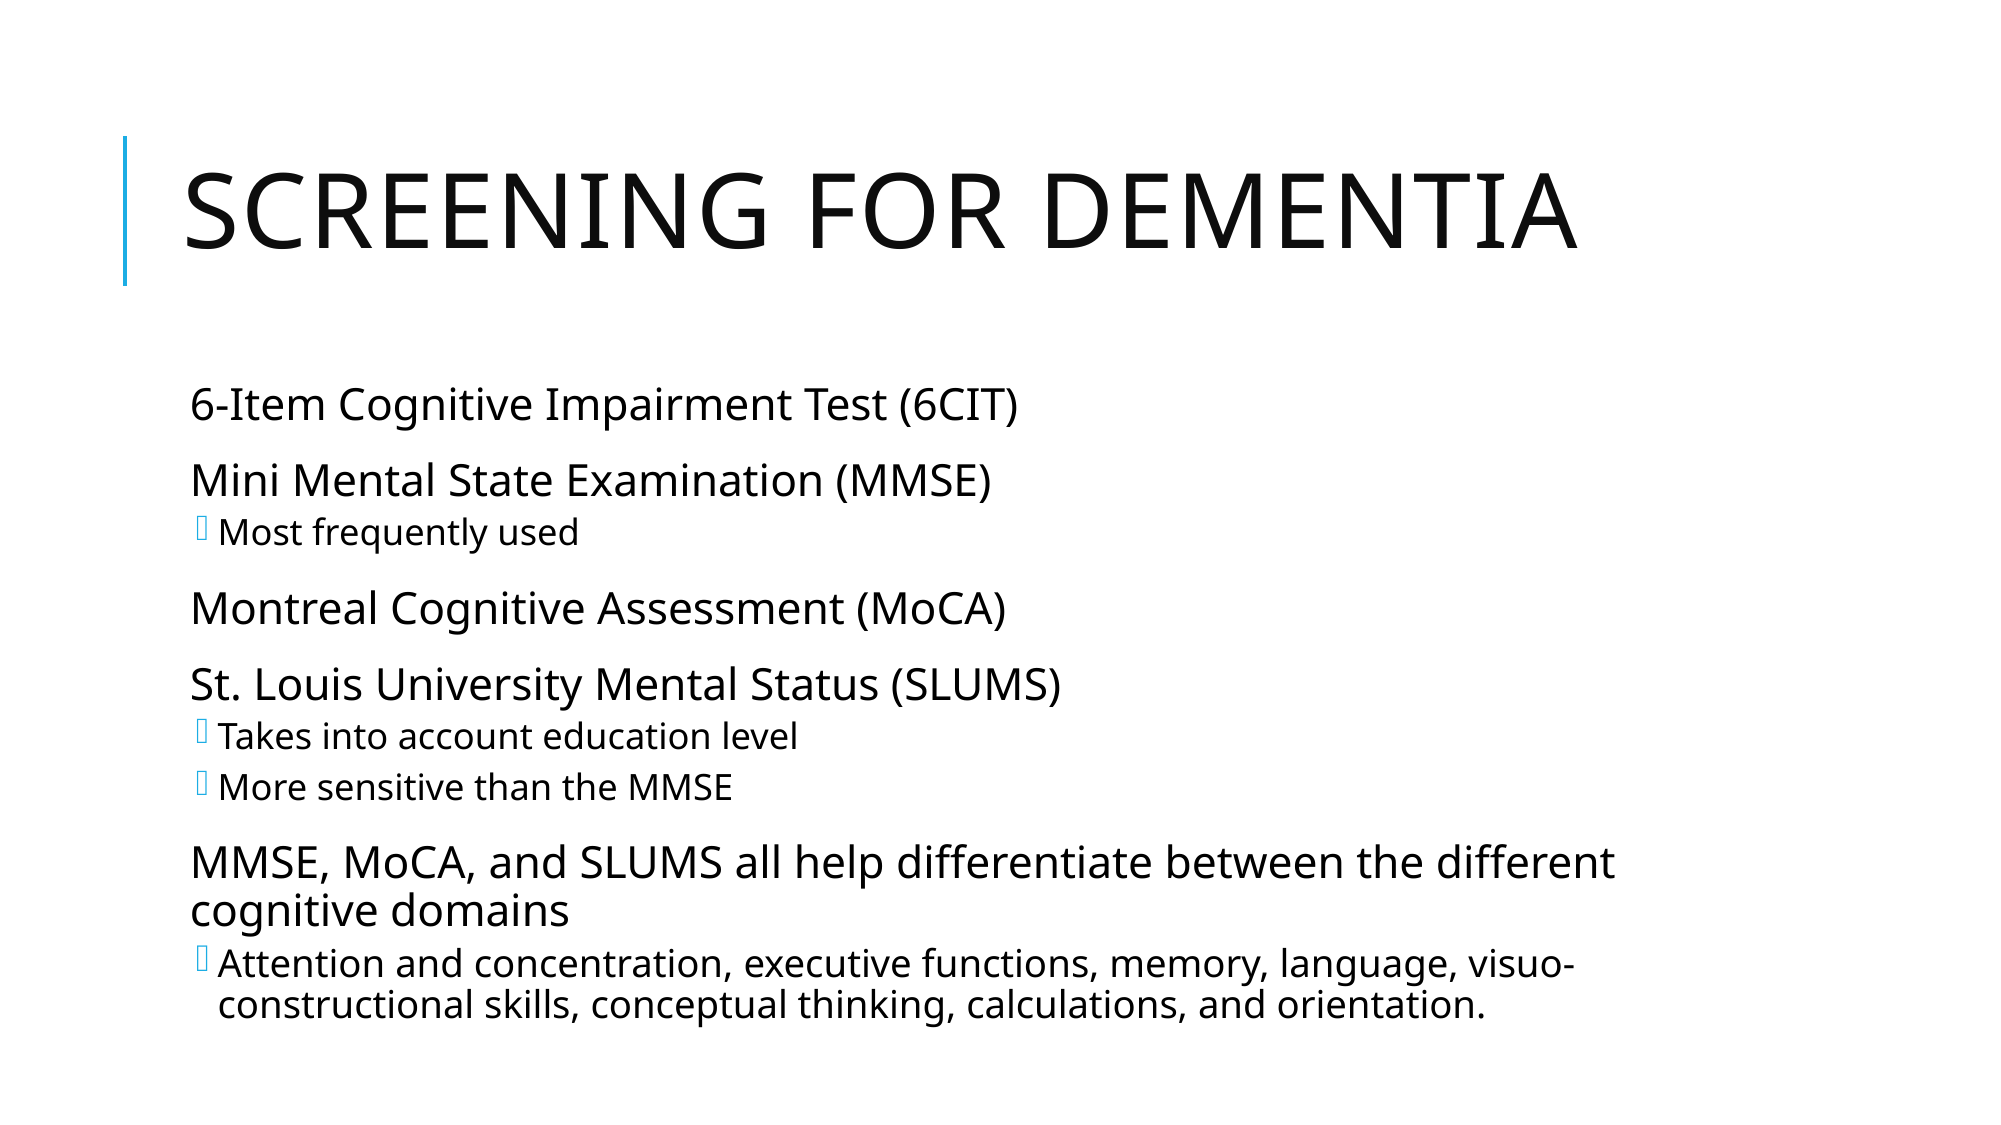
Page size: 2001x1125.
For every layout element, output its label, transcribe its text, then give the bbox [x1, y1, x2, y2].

list 6-Item Cognitive Impairment Test (6CIT) Mini Mental State Examination (MMSE) Most frequently used Montreal Cognitive Assessment (MoCA) St. Louis University Mental Status (SLUMS) Takes into account education level More sensitive than the MMSE MMSE, MoCA, and SLUMS all help differentiate between the different cognitive domains Attention and concentration, executive functions, memory, language, visuo-constructional skills, conceptual thinking, calculations, and orientation. [168, 375, 1763, 1035]
title Screening for Dementia [168, 96, 1763, 342]
